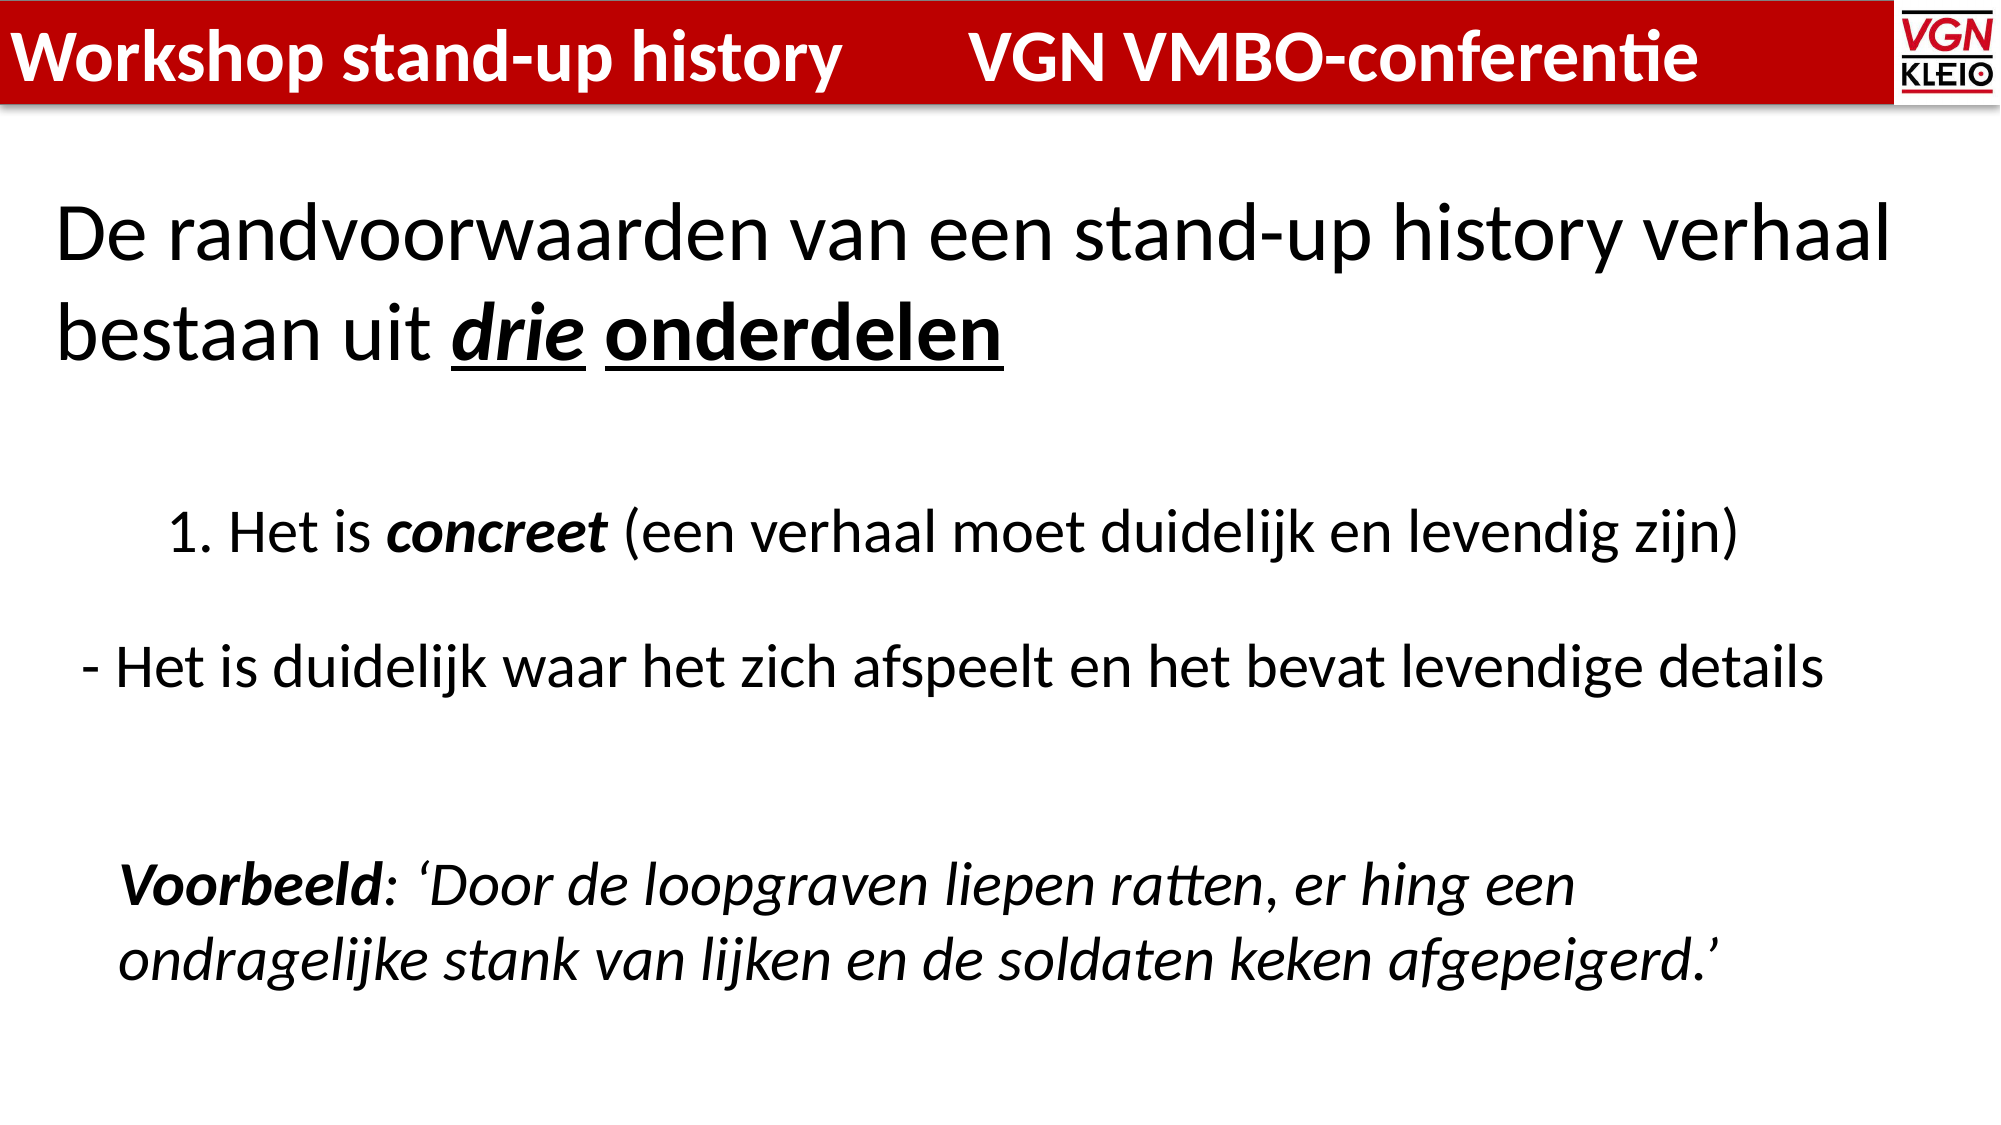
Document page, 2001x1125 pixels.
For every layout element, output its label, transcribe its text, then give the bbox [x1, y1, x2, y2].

text_box De randvoorwaarden van een stand-up history verhaal bestaan uit drie onderdelen [40, 170, 1938, 385]
title 1. Het is concreet (een verhaal moet duidelijk en levendig zijn) - Het is duidelijk waar het zich afspeelt en het bevat levendige details [40, 403, 1868, 919]
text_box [0, 0, 2000, 106]
text_box Voorbeeld: ‘Door de loopgraven liepen ratten, er hing een ondragelijke stank van lijken en de soldaten keken afgepeigerd.’ [103, 835, 1746, 1000]
